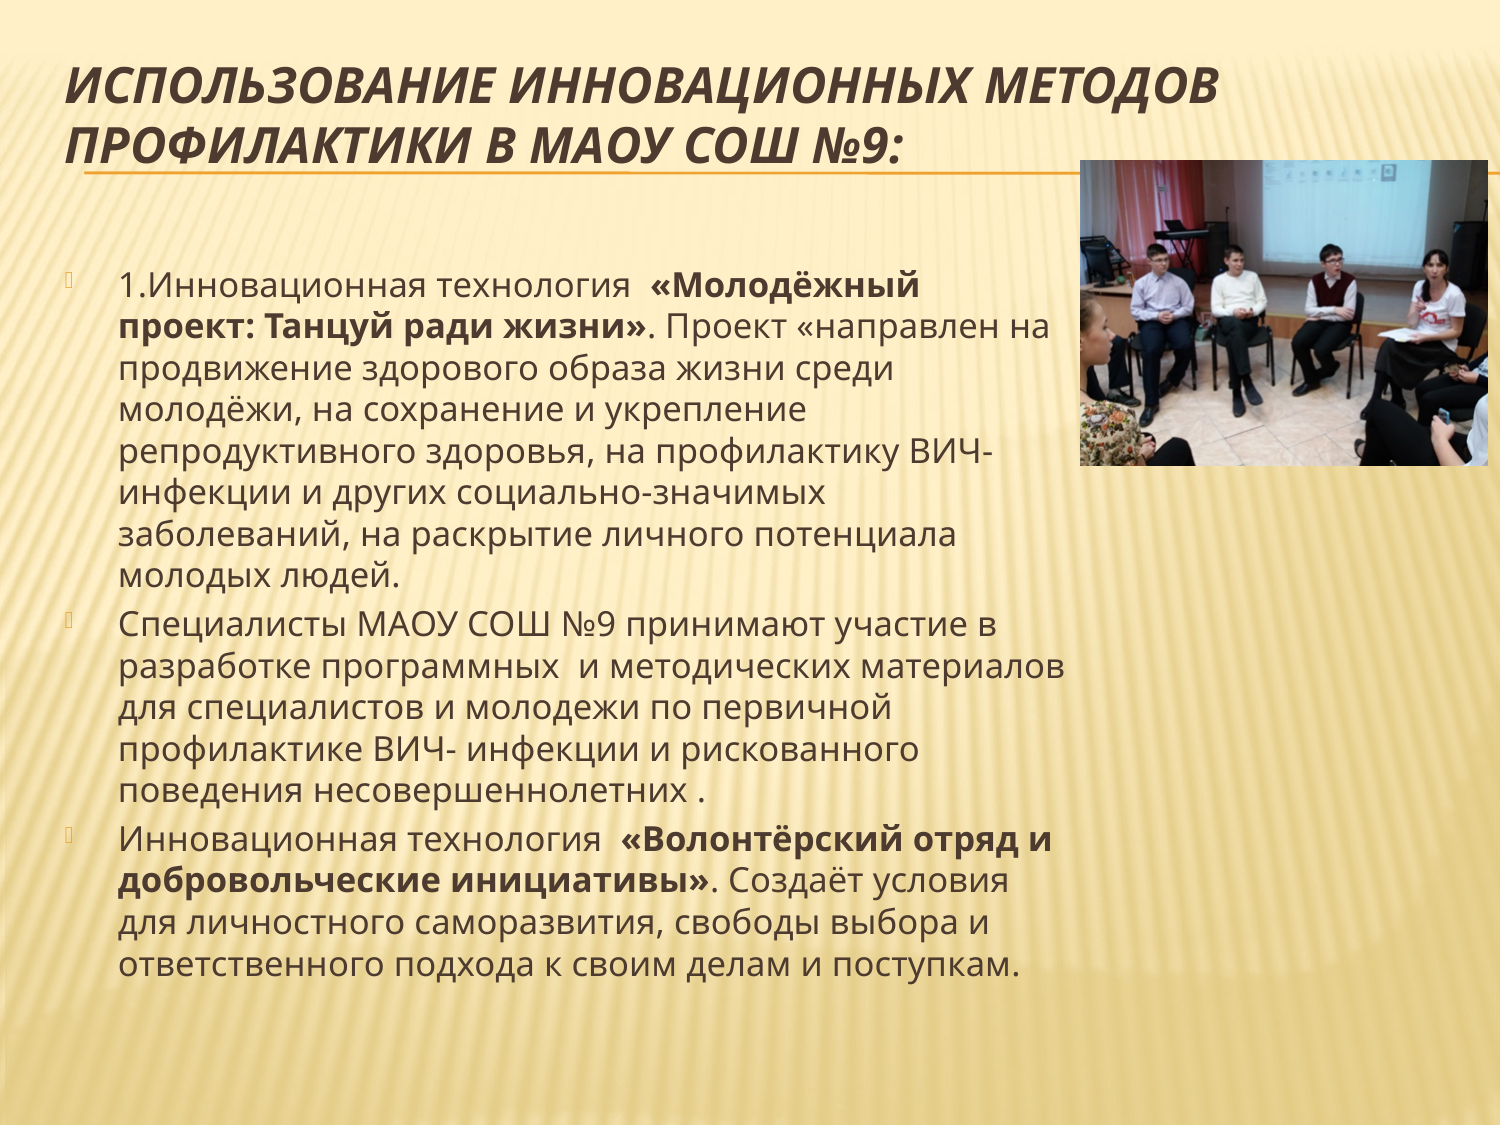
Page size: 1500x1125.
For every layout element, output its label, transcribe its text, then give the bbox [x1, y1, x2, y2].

picture [1080, 160, 1488, 467]
title Использование инновационных методов профилактики в МАОУ СОШ №9: [50, 75, 1475, 213]
list 1.Инновационная технология «Молодёжный проект: Танцуй ради жизни». Проект «направлен на продвижение здорового образа жизни среди молодёжи, на сохранение и укрепление репродуктивного здоровья, на профилактику ВИЧ-инфекции и других социально-значимых заболеваний, на раскрытие личного потенциала молодых людей. Специалисты МАОУ СОШ №9 принимают участие в разработке программных и методических материалов для специалистов и молодежи по первичной профилактике ВИЧ- инфекции и рискованного поведения несовершеннолетних . Инновационная технология «Волонтёрский отряд и добровольческие инициативы». Создаёт условия для личностного саморазвития, свободы выбора и ответственного подхода к своим делам и поступкам. [50, 254, 1081, 998]
